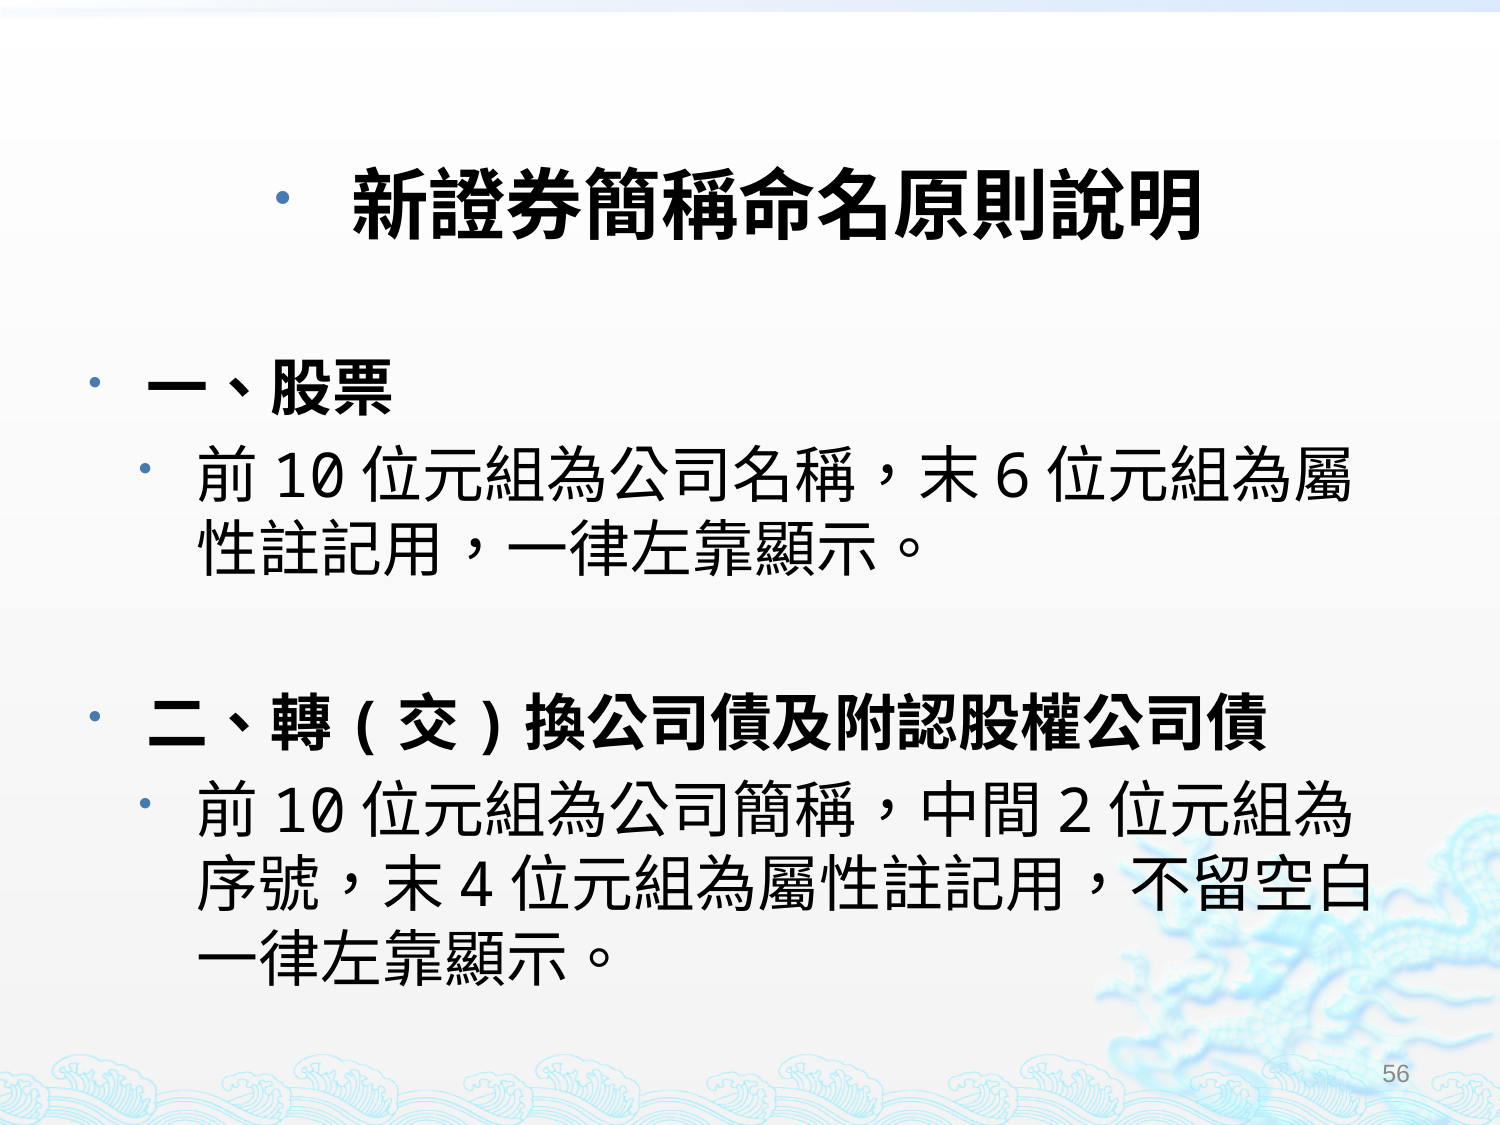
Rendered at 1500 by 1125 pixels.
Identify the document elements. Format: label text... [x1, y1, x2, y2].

slide_number 56 [1074, 1042, 1425, 1103]
list 新證券簡稱命名原則說明 一、股票 前10位元組為公司名稱，末6位元組為屬性註記用，一律左靠顯示。 二、轉(交)換公司債及附認股權公司債 前10位元組為公司簡稱，中間2位元組為序號，末4位元組為屬性註記用，不留空白一律左靠顯示。 [75, 149, 1424, 1005]
